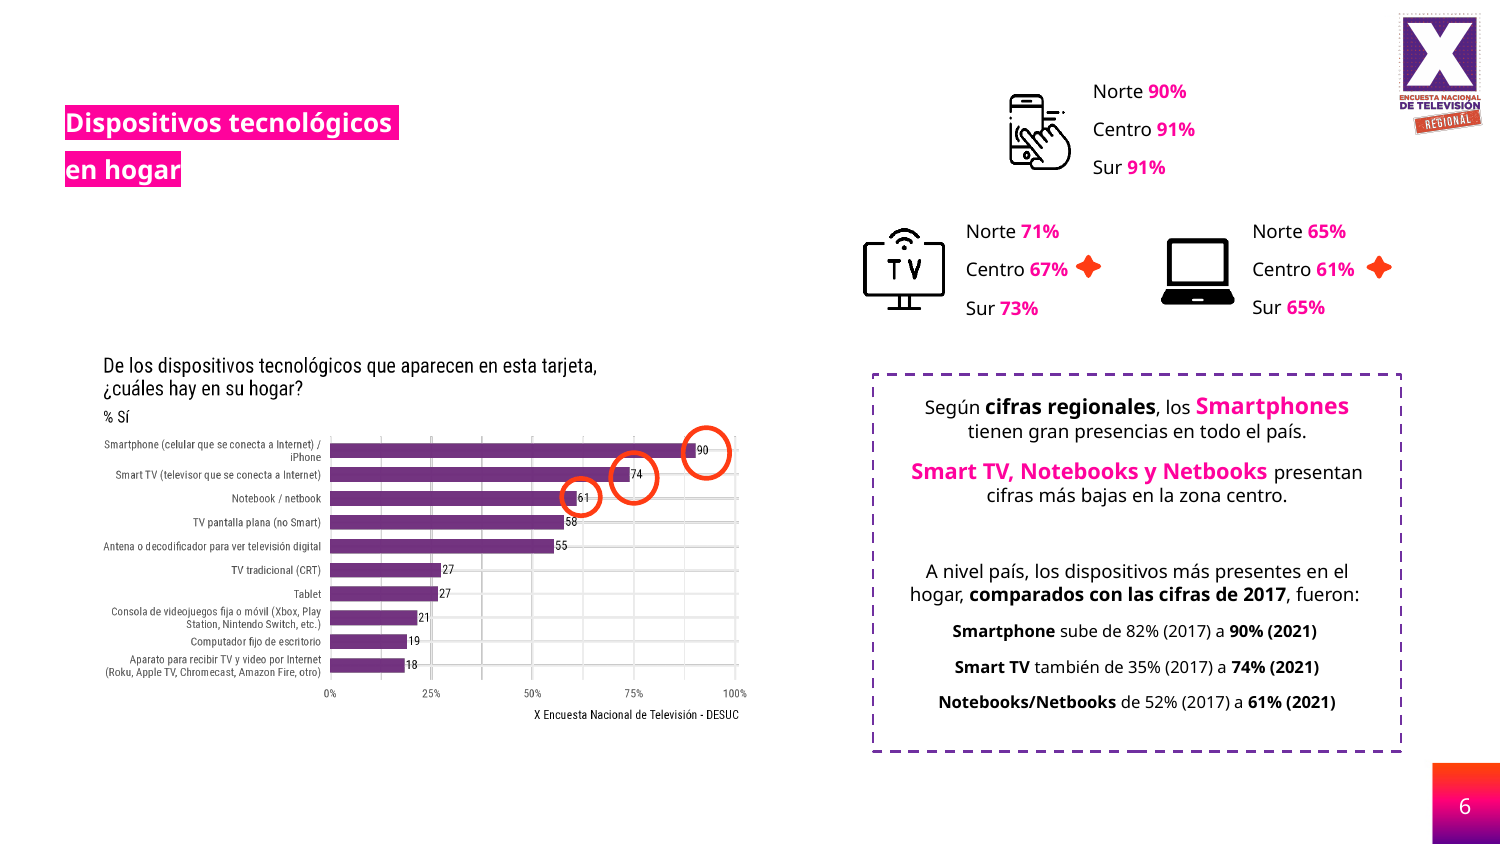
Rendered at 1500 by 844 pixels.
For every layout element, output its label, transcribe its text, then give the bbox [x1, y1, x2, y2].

text_box [1382, 17, 1492, 166]
text_box 6 [1430, 777, 1500, 834]
text_box [1077, 256, 1100, 276]
title Dispositivos tecnológicos en hogar [50, 83, 1344, 193]
text_box [1368, 257, 1390, 277]
text_box Norte 90% Centro 91% Sur 91% [1077, 71, 1217, 192]
text_box [873, 374, 1402, 752]
text_box Norte 65% Centro 61% Sur 65% [1257, 211, 1371, 327]
picture [0, 0, 1500, 844]
text_box Norte 71% Centro 67% Sur 73% [950, 212, 1089, 333]
